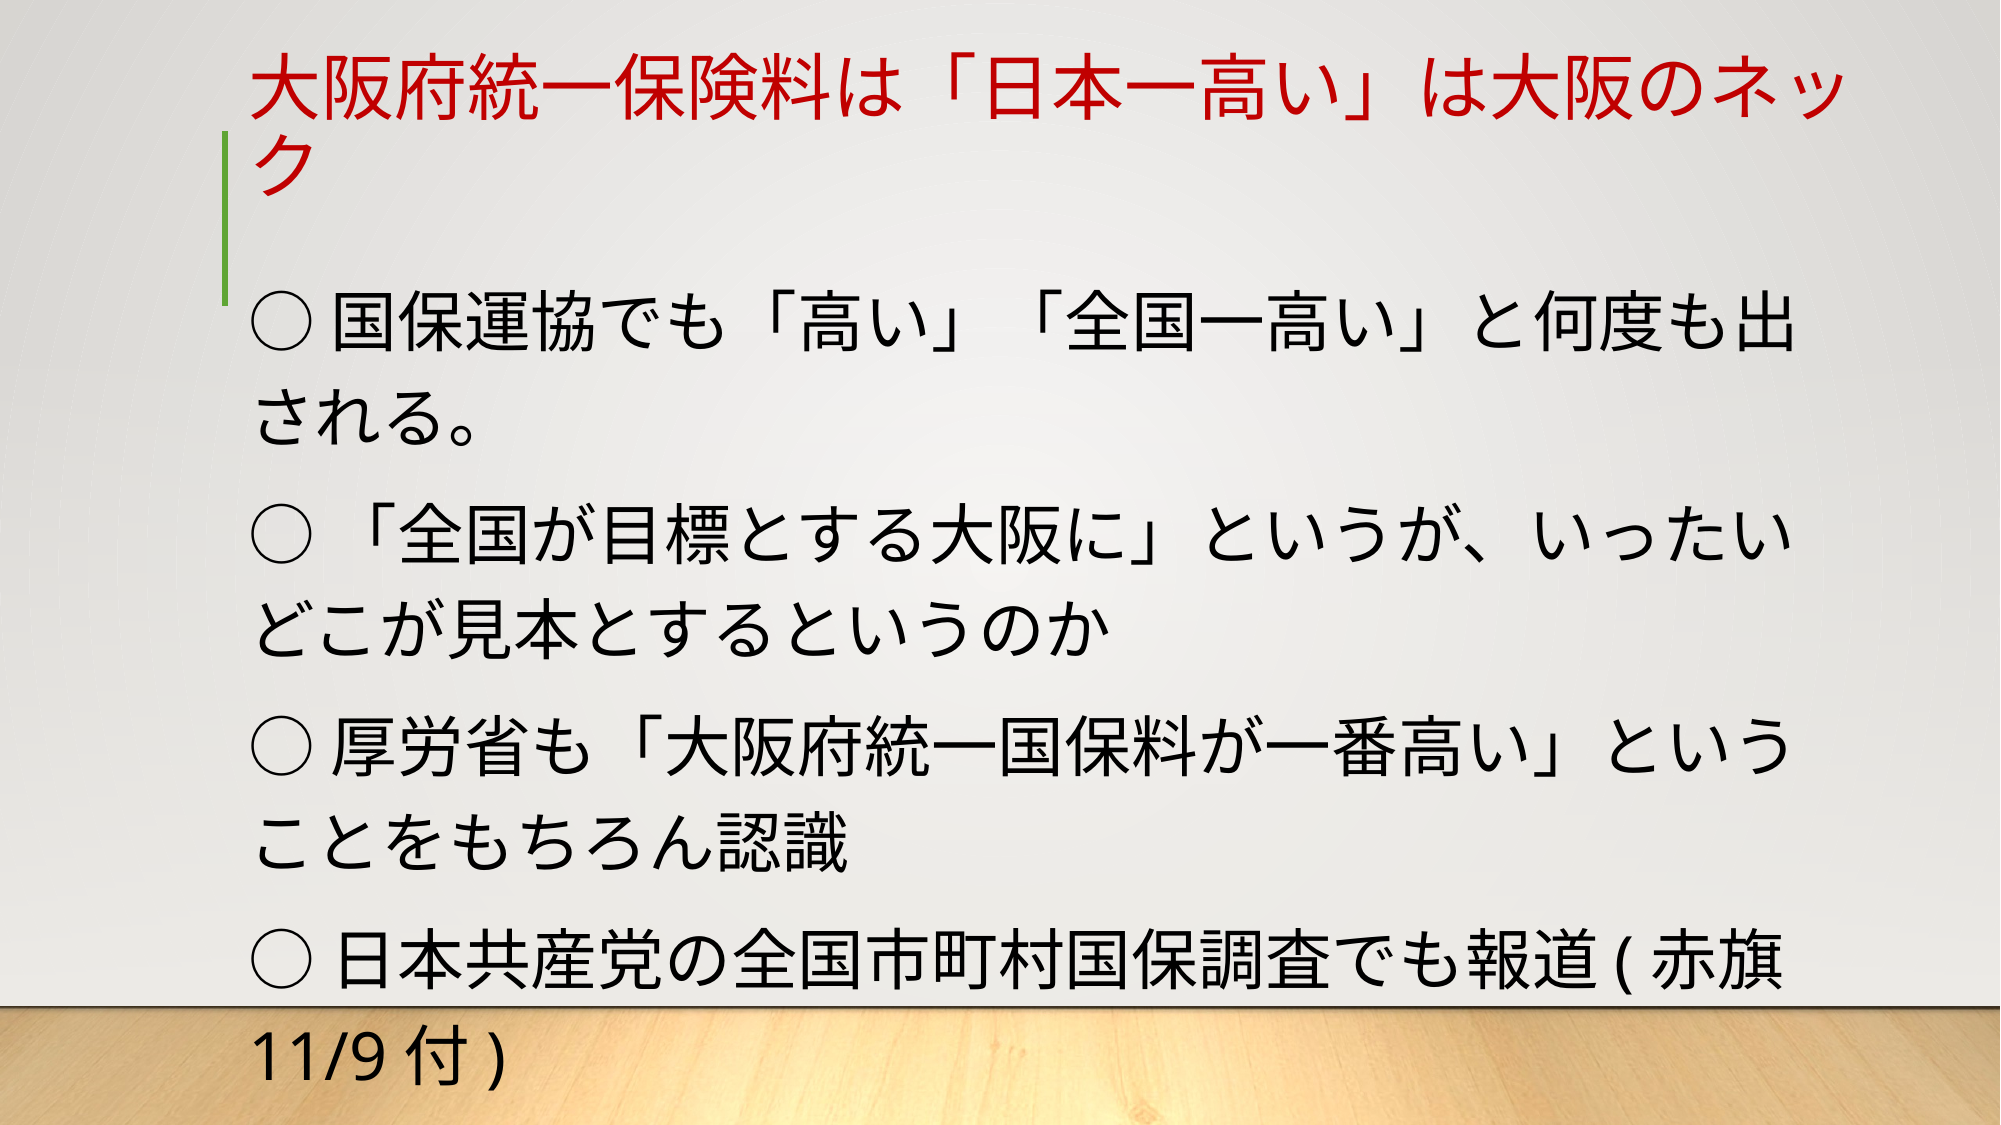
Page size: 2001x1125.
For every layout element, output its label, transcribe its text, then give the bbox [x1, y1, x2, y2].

list ○国保運協でも「高い」「全国一高い」と何度も出される。 ○「全国が目標とする大阪に」というが、いったいどこが見本とするというのか ○厚労省も「大阪府統一国保料が一番高い」ということをもちろん認識 ○日本共産党の全国市町村国保調査でも報道(赤旗11/9付) [233, 256, 1844, 942]
picture [0, 1006, 2000, 1125]
title 大阪府統一保険料は「日本一高い」は大阪のネック [233, 0, 1881, 217]
